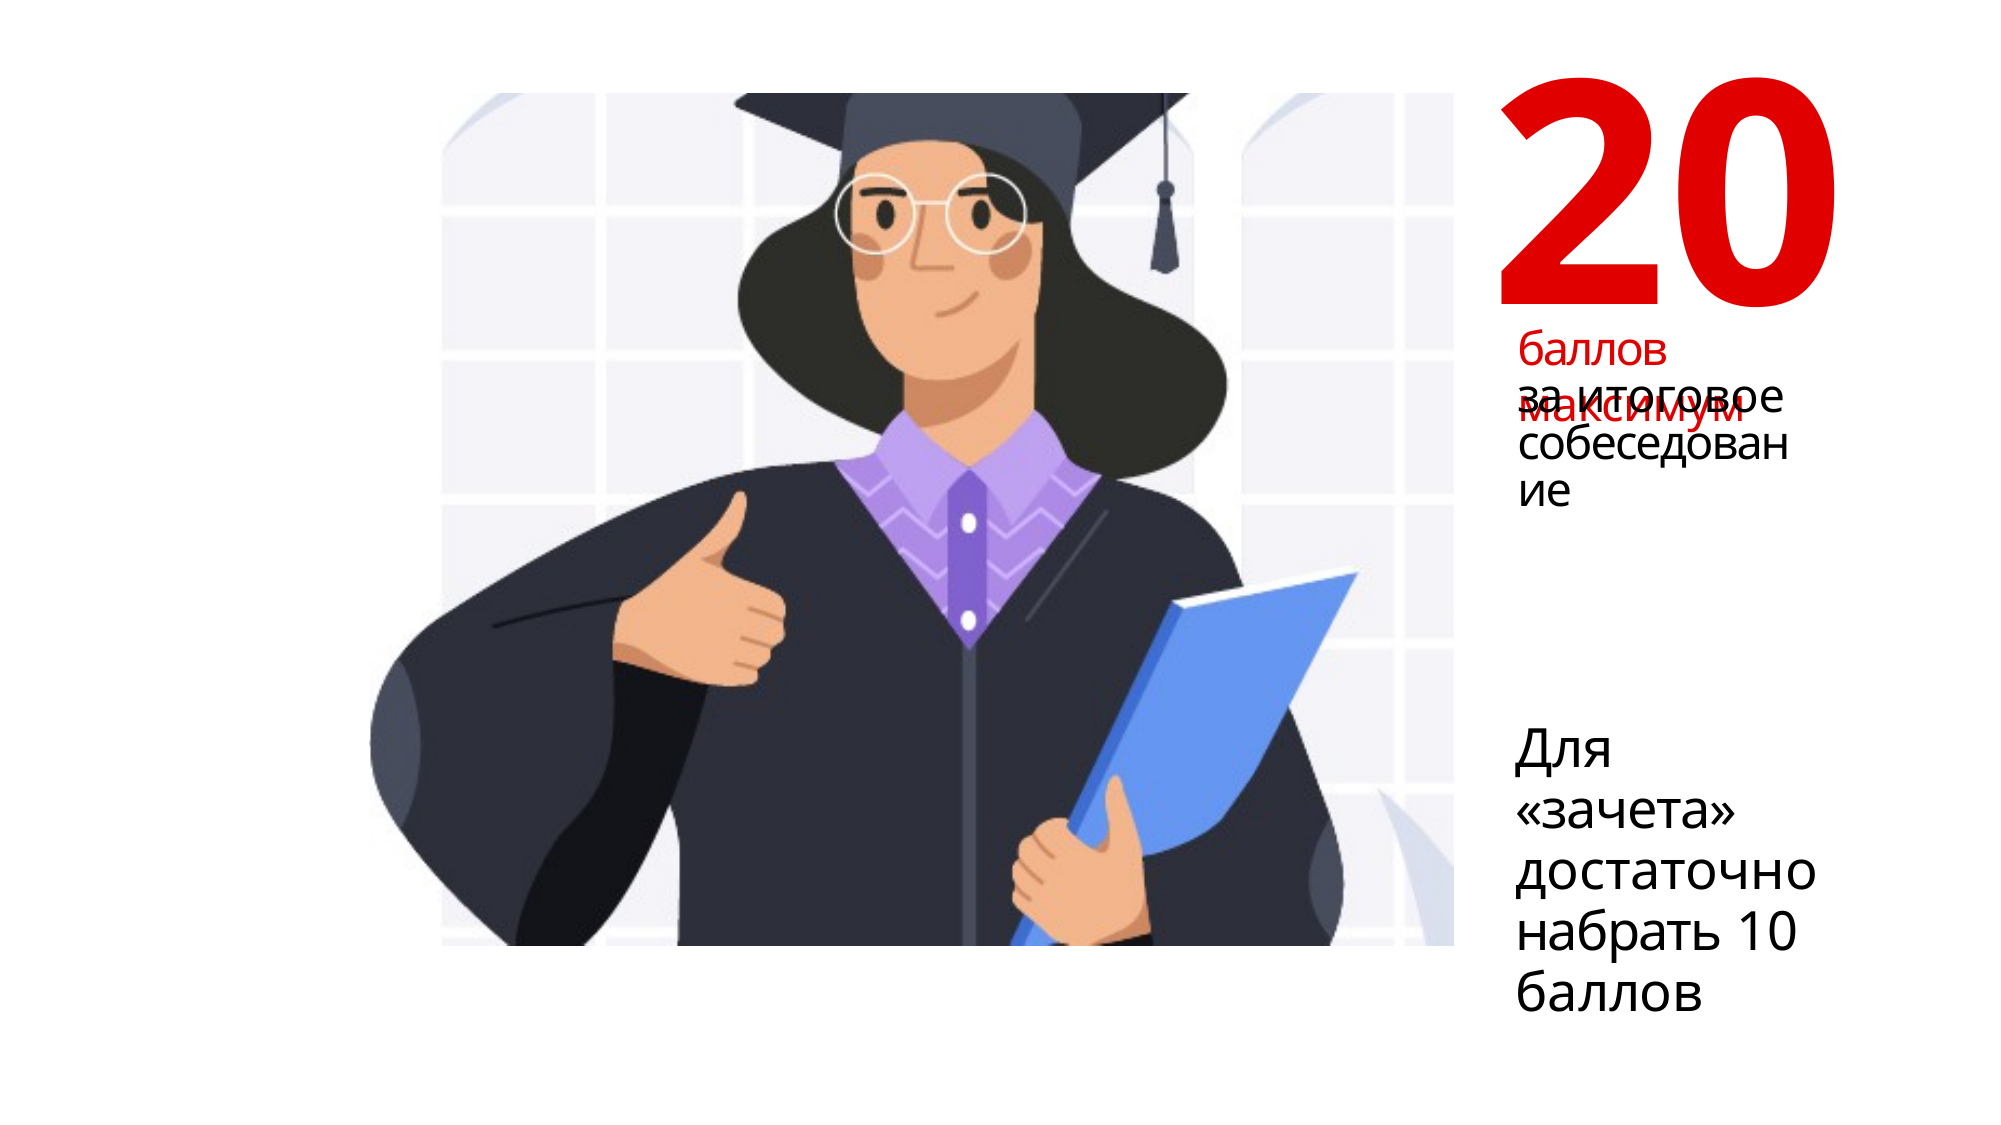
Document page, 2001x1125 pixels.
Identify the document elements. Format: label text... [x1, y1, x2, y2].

text_box за итоговое собеседование [1515, 363, 1818, 516]
text_box баллов максимум [1515, 316, 1871, 432]
text_box Для «зачета» достаточно набрать 10 баллов [1513, 708, 1840, 1023]
text_box 20 [1487, 0, 1963, 368]
picture [369, 93, 1454, 946]
